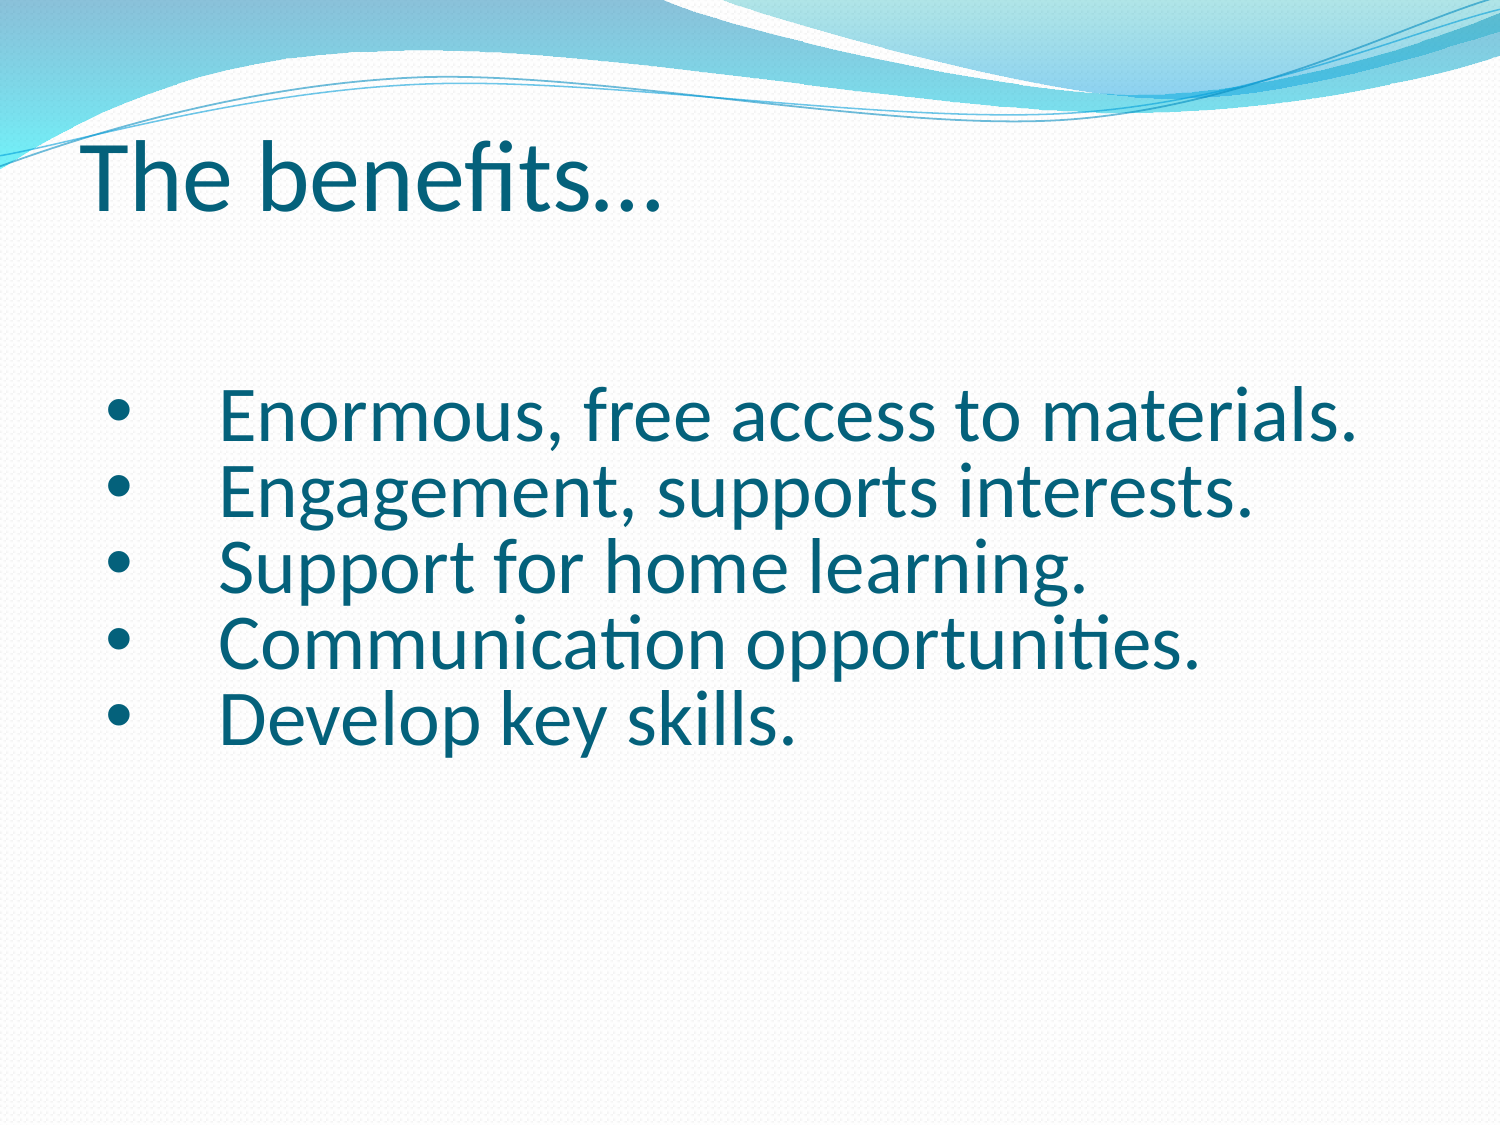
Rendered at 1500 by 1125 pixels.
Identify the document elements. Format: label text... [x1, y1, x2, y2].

text_box Enormous, free access to materials. Engagement, supports interests. Support for home learning. Communication opportunities. Develop key skills. [90, 373, 1441, 776]
text_box The benefits… [64, 101, 1415, 290]
picture [0, 0, 1500, 1125]
